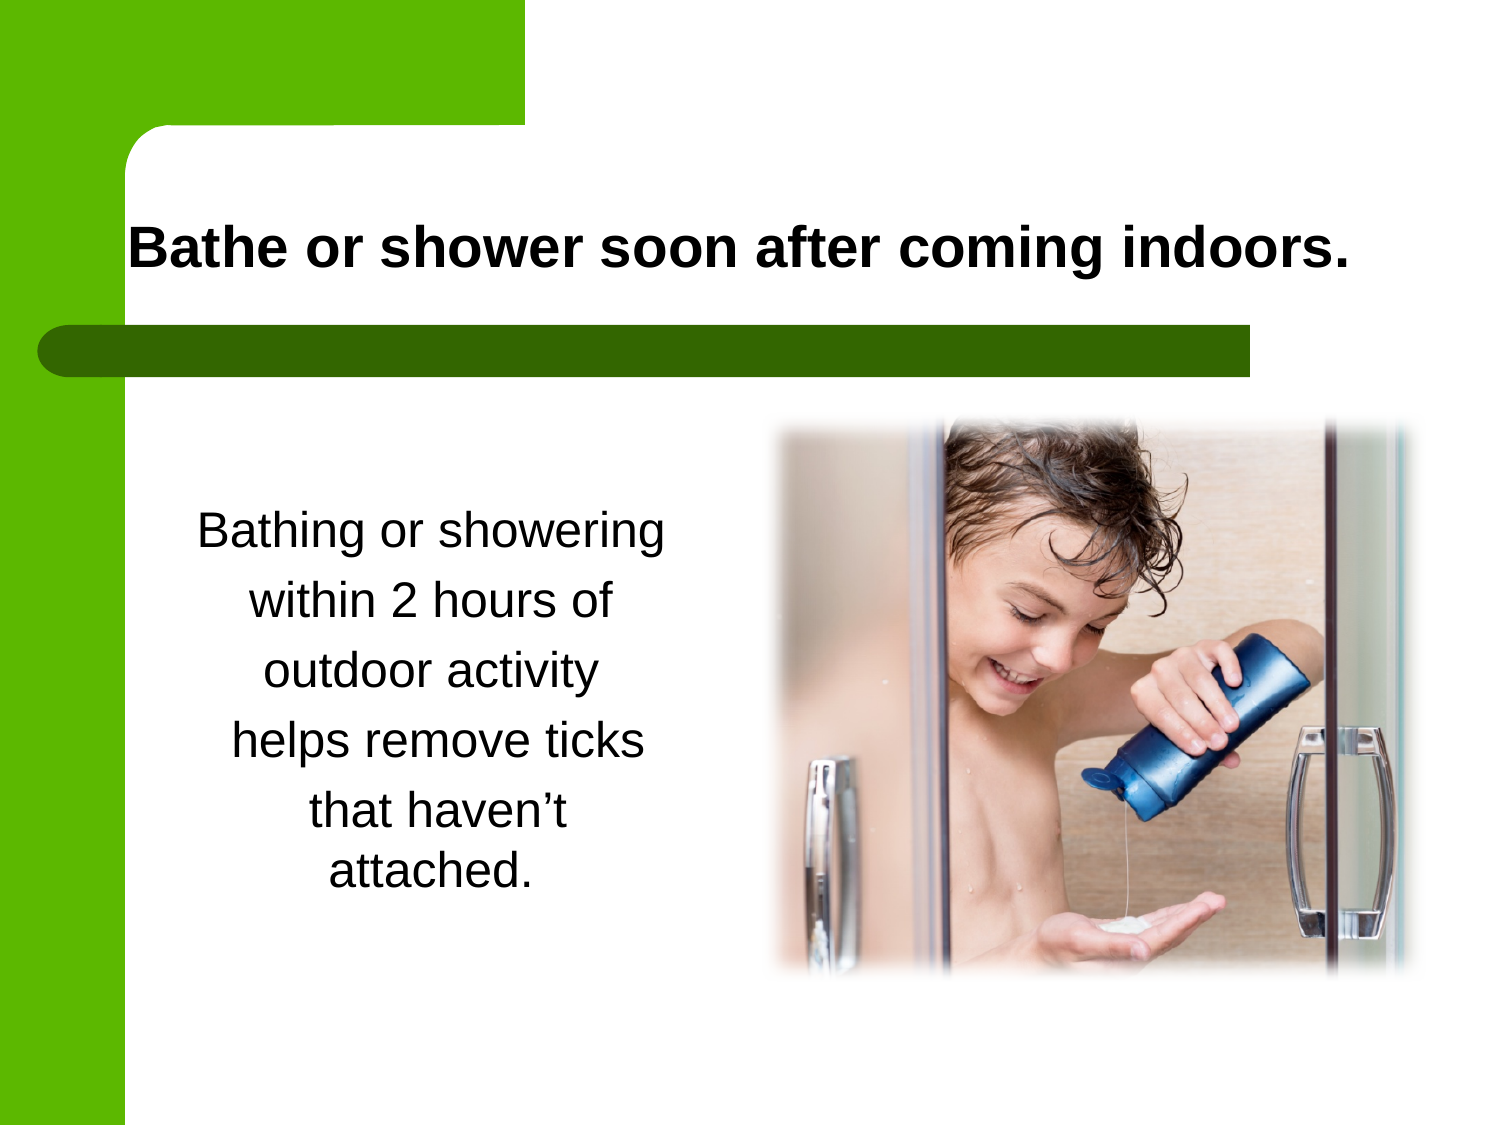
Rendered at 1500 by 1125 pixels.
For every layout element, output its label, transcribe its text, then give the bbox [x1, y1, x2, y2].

title Bathe or shower soon after coming indoors. [112, 44, 1426, 288]
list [762, 412, 1426, 983]
list Bathing or showering within 2 hours of outdoor activity helps remove ticks that haven’t attached. [174, 437, 688, 976]
